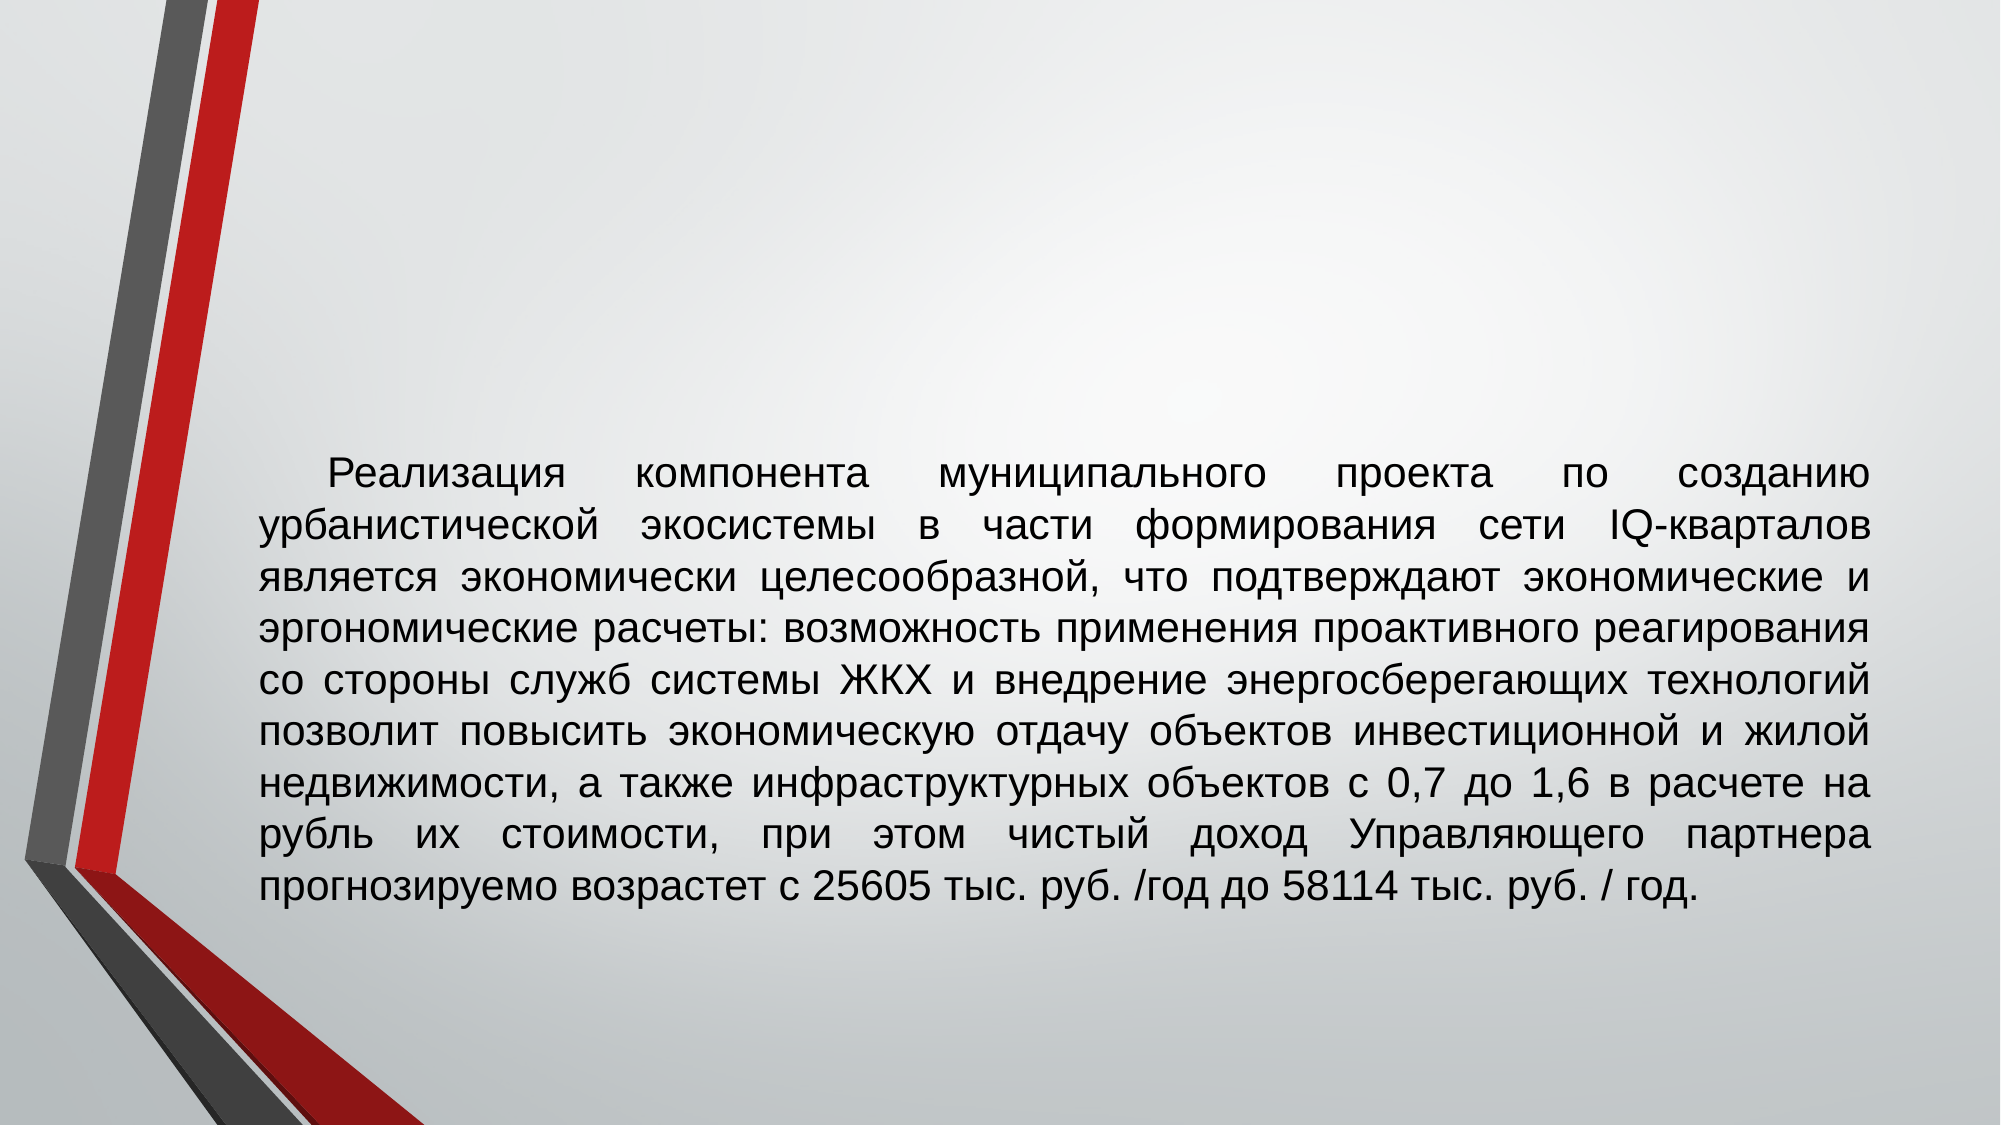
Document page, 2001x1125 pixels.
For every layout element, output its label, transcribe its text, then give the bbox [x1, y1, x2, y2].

list Реализация компонента муниципального проекта по созданию урбанистической экосистемы в части формирования сети IQ-кварталов является экономически целесообразной, что подтверждают экономические и эргономические расчеты: возможность применения проактивного реагирования со стороны служб системы ЖКХ и внедрение энергосберегающих технологий позволит повысить экономическую отдачу объектов инвестиционной и жилой недвижимости, а также инфраструктурных объектов с 0,7 до 1,6 в расчете на рубль их стоимости, при этом чистый доход Управляющего партнера прогнозируемо возрастет с 25605 тыс. руб. /год до 58114 тыс. руб. / год. [243, 437, 1887, 950]
